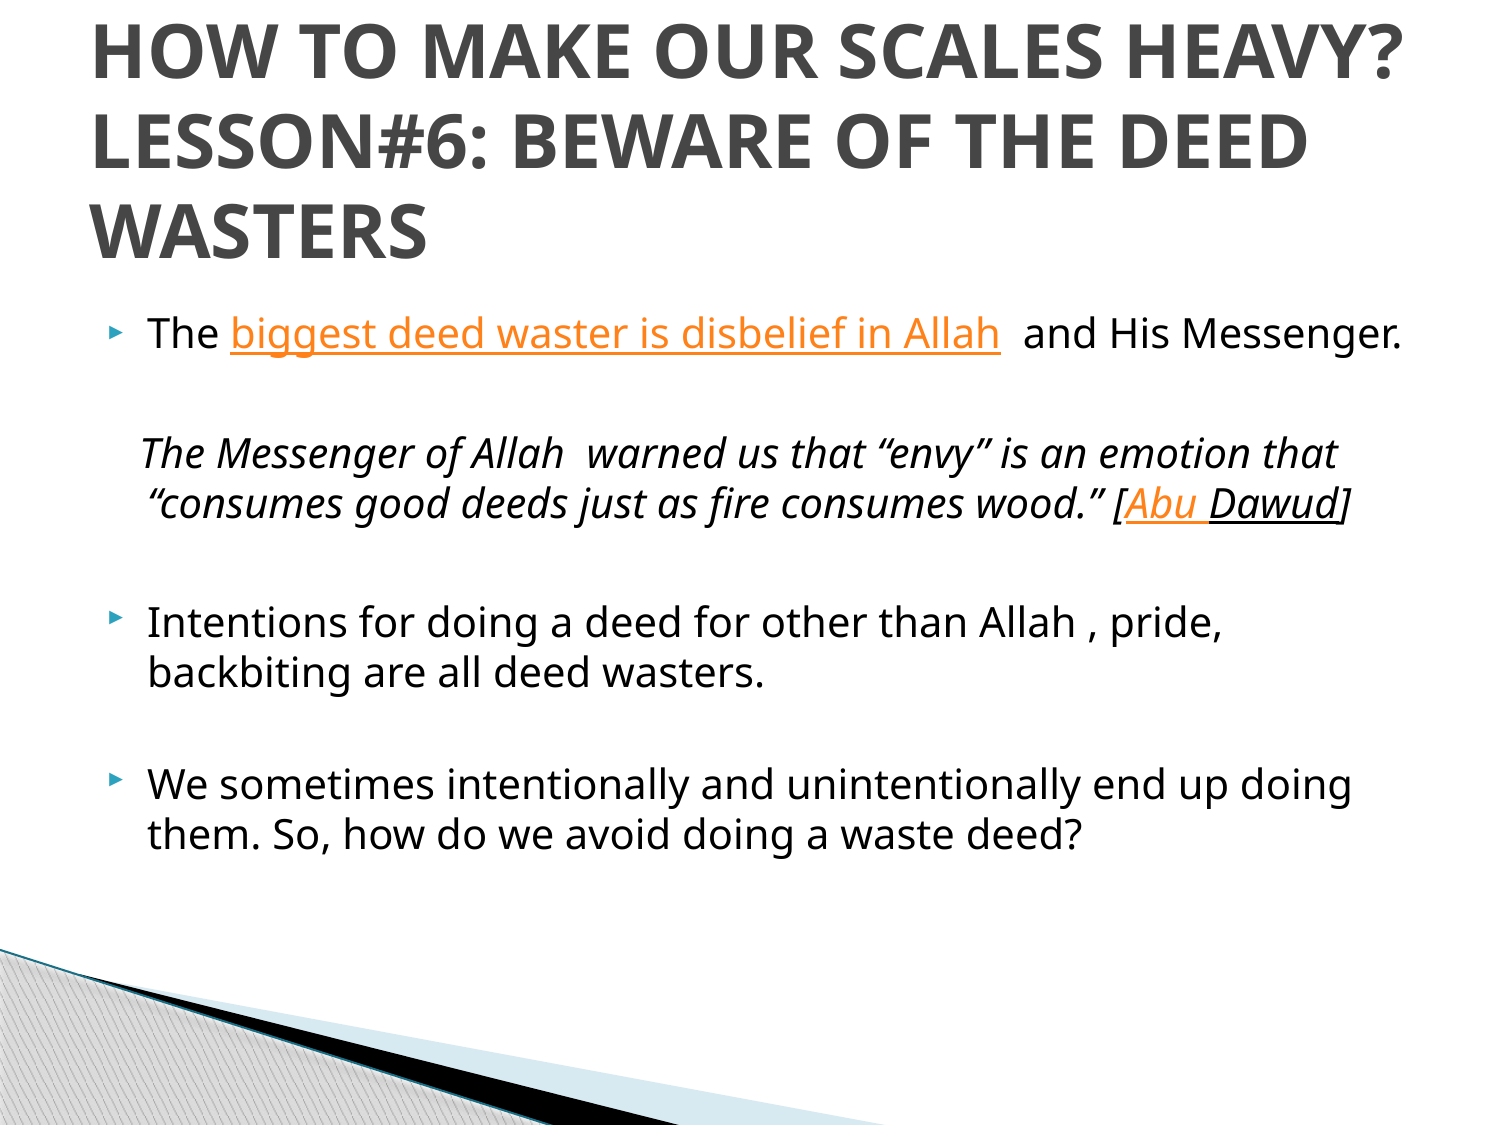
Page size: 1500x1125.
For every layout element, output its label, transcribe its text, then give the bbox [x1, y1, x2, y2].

list The biggest deed waster is disbelief in Allah and His Messenger. The Messenger of Allah warned us that “envy” is an emotion that “consumes good deeds just as fire consumes wood.” [Abu Dawud] Intentions for doing a deed for other than Allah , pride, backbiting are all deed wasters. We sometimes intentionally and unintentionally end up doing them. So, how do we avoid doing a waste deed? [75, 299, 1425, 986]
title HOW TO MAKE OUR SCALES HEAVY? LESSON#6: BEWARE OF THE DEED WASTERS [75, 45, 1425, 233]
